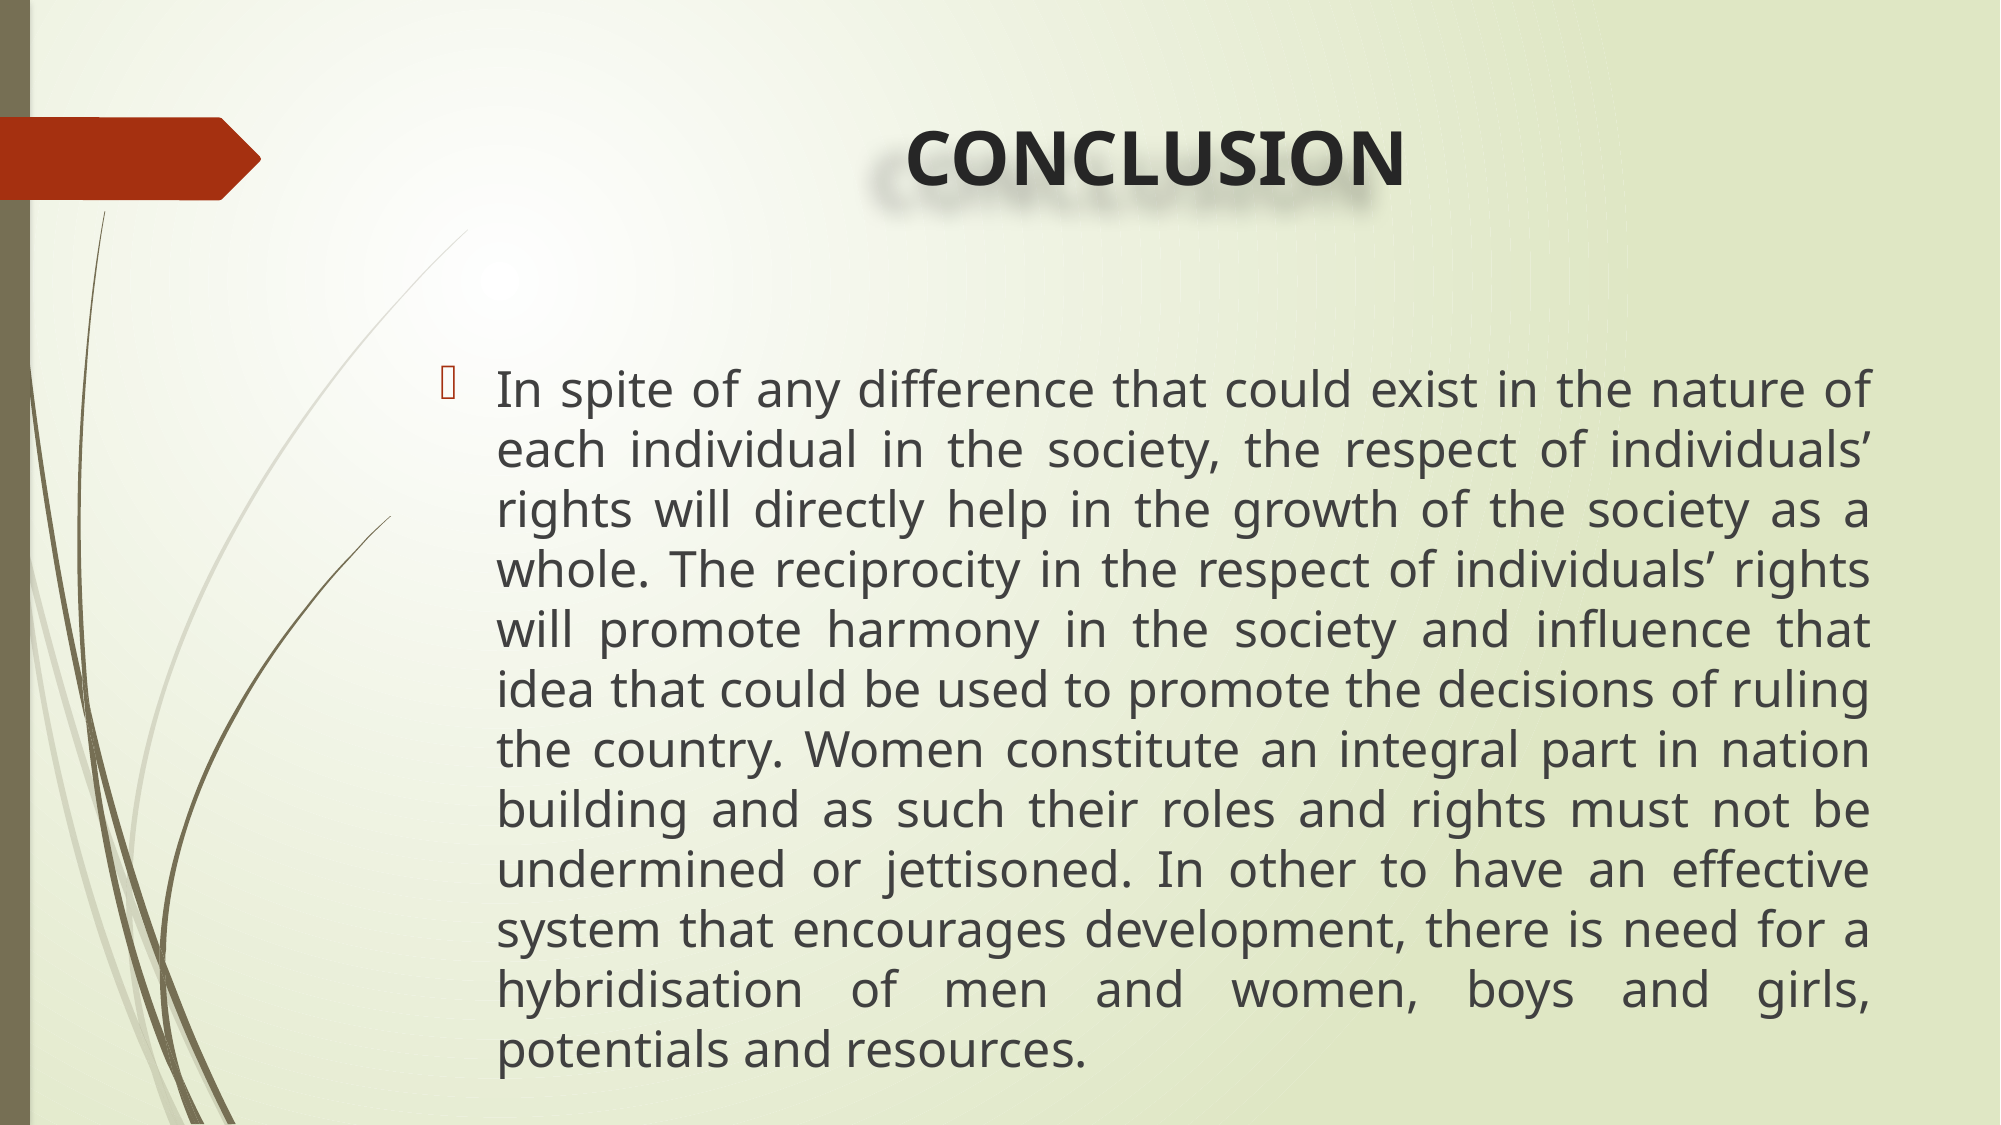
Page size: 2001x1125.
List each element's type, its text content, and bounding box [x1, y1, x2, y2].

title CONCLUSION [425, 102, 1888, 313]
list In spite of any difference that could exist in the nature of each individual in the society, the respect of individuals’ rights will directly help in the growth of the society as a whole. The reciprocity in the respect of individuals’ rights will promote harmony in the society and influence that idea that could be used to promote the decisions of ruling the country. Women constitute an integral part in nation building and as such their roles and rights must not be undermined or jettisoned. In other to have an effective system that encourages development, there is need for a hybridisation of men and women, boys and girls, potentials and resources. [424, 350, 1888, 1108]
